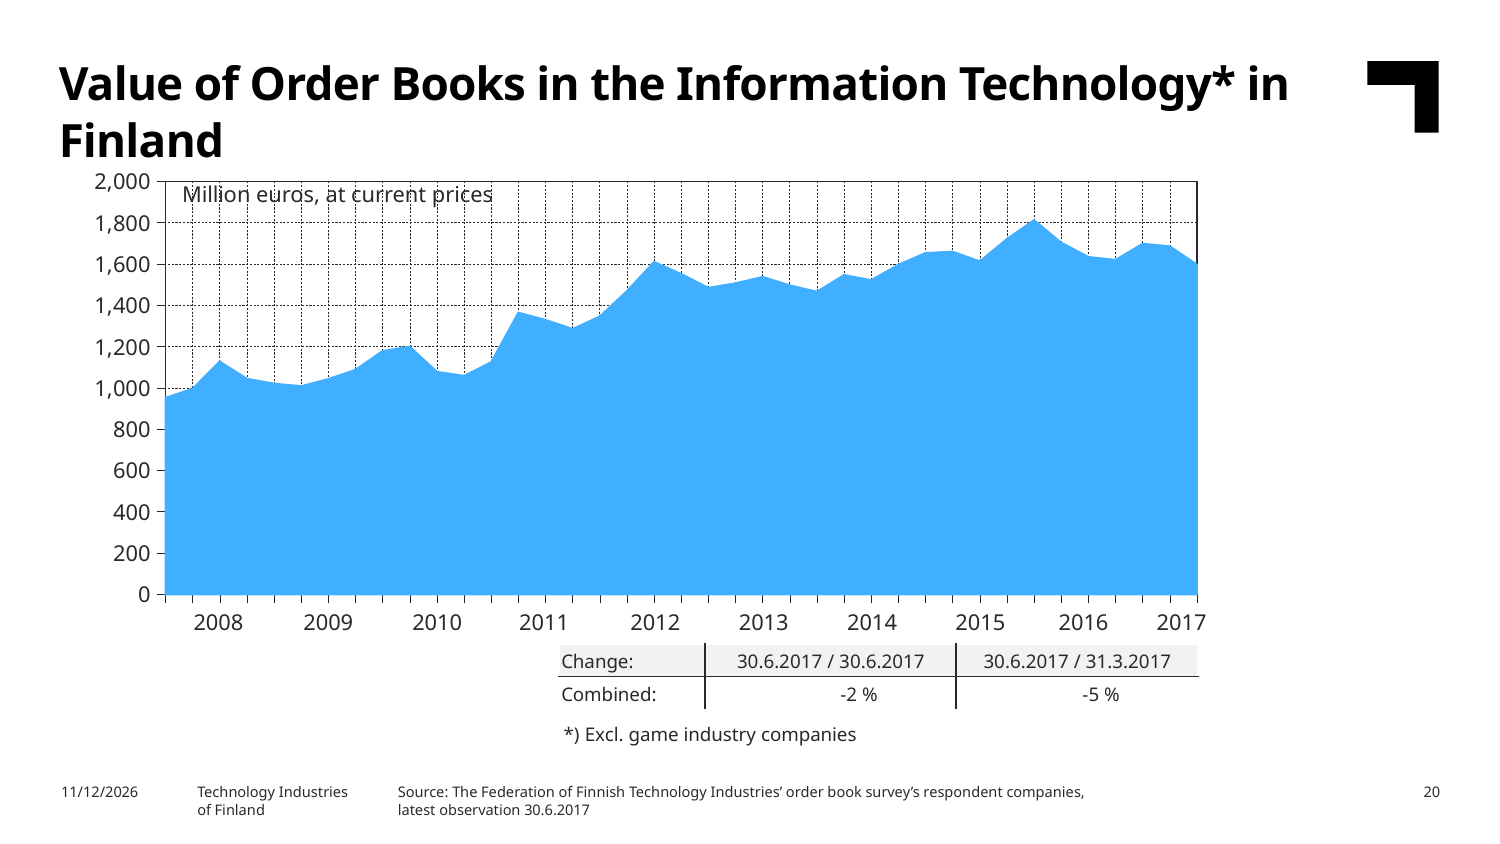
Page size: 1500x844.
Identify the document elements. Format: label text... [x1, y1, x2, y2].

list Source: The Federation of Finnish Technology Industries’ order book survey’s respondent companies, latest observation 30.6.2017 [382, 775, 1133, 816]
table_header 30.6.2017 / 30.6.2017 [706, 645, 955, 676]
table_cell -5 % [957, 677, 1197, 709]
table_cell -2 % [706, 677, 955, 709]
table_cell Combined: [560, 677, 704, 709]
footer Technology Industries of Finland [197, 775, 453, 803]
list Value of Order Books in the Information Technology* in Finland [41, 46, 1353, 153]
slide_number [46, 775, 197, 803]
chart [62, 166, 1440, 635]
table_header 30.6.2017 / 31.3.2017 [957, 645, 1197, 676]
slide_number 20 [1313, 775, 1456, 803]
text_box *) Excl. game industry companies [549, 714, 942, 753]
table_header Change: [560, 645, 704, 676]
text_box [569, 723, 1007, 761]
